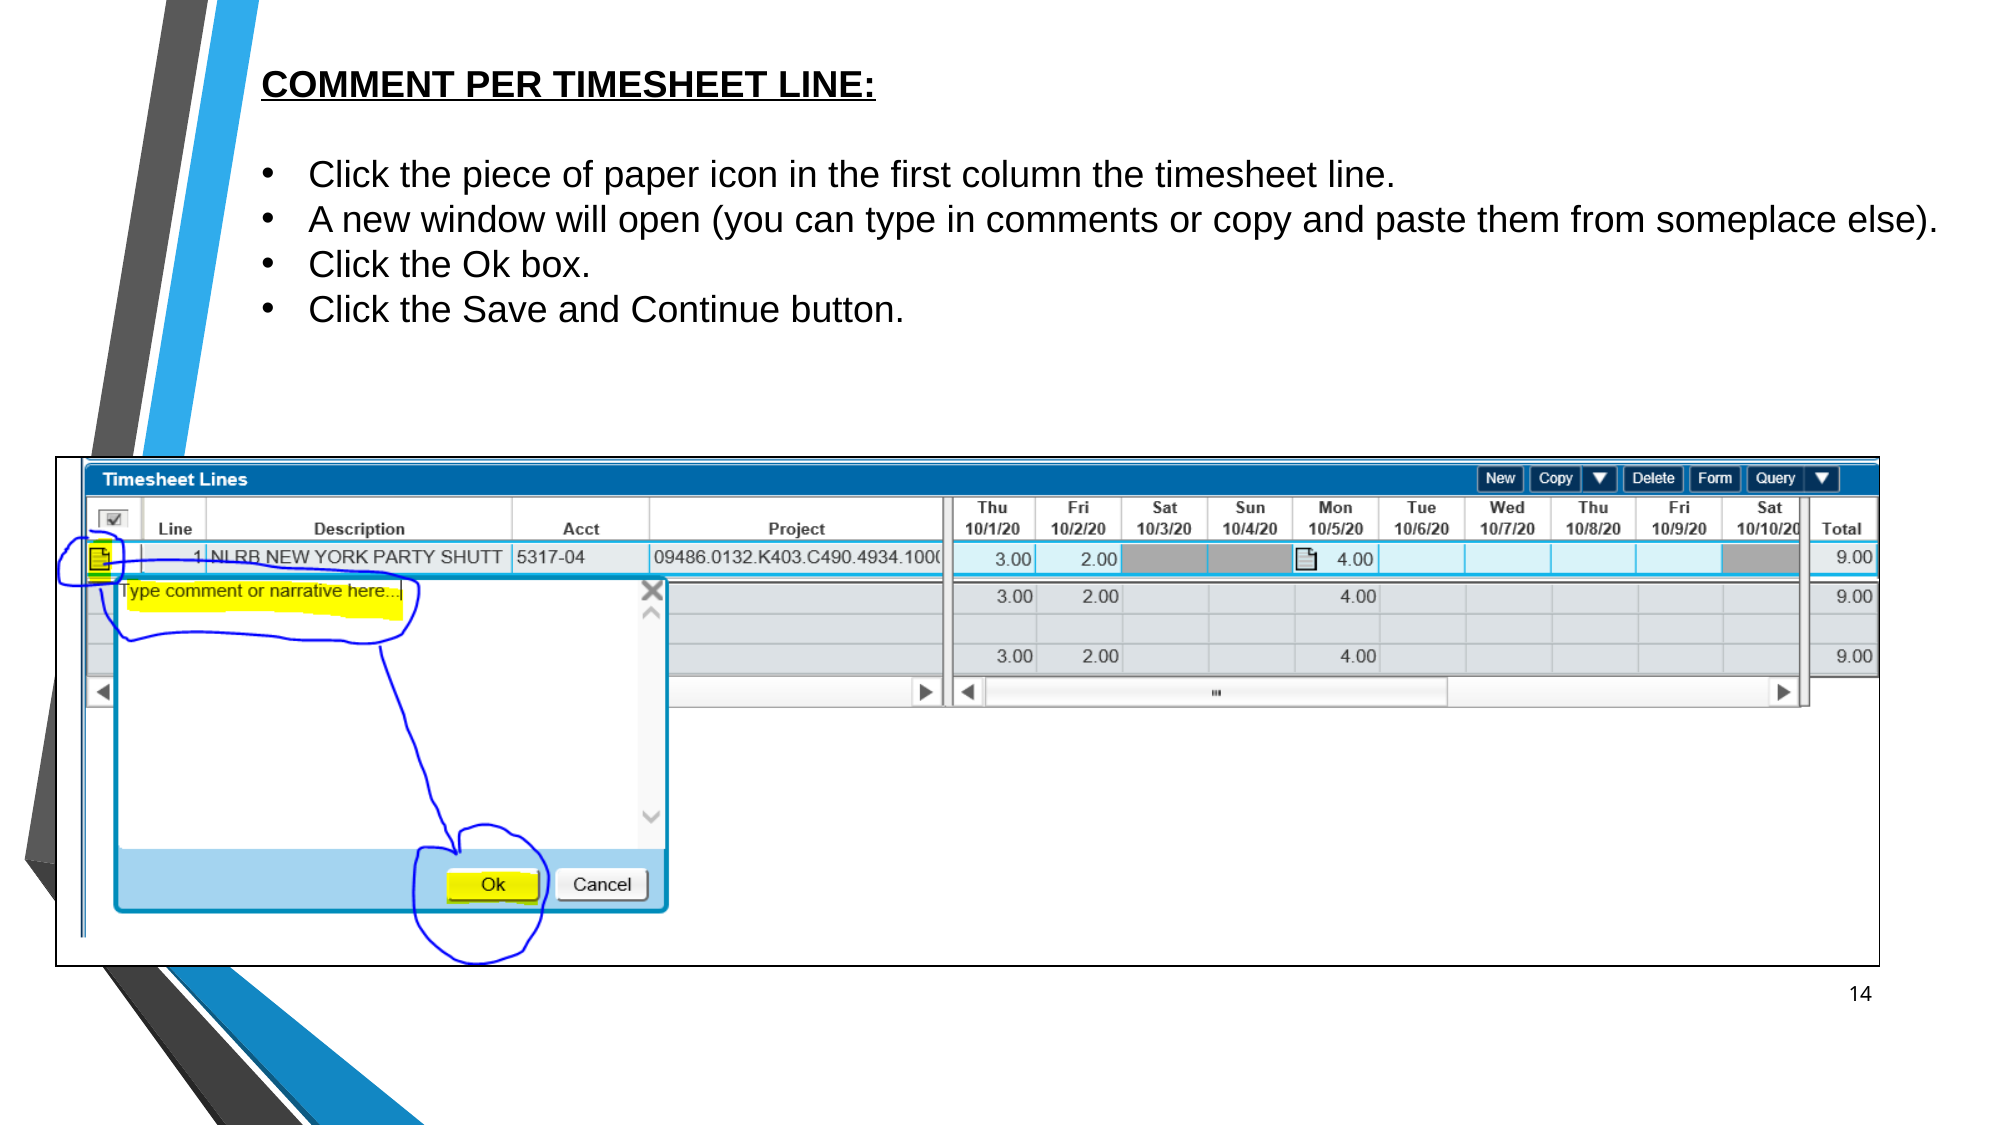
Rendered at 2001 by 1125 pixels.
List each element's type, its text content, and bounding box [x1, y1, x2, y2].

picture [56, 457, 1880, 966]
slide_number 14 [1796, 965, 1887, 1025]
text_box COMMENT PER TIMESHEET LINE: Click the piece of paper icon in the first column the timesheet line. A new window will open (you can type in comments or copy and paste them from someplace else). Click the Ok box. Click the Save and Continue button. [246, 52, 2000, 382]
